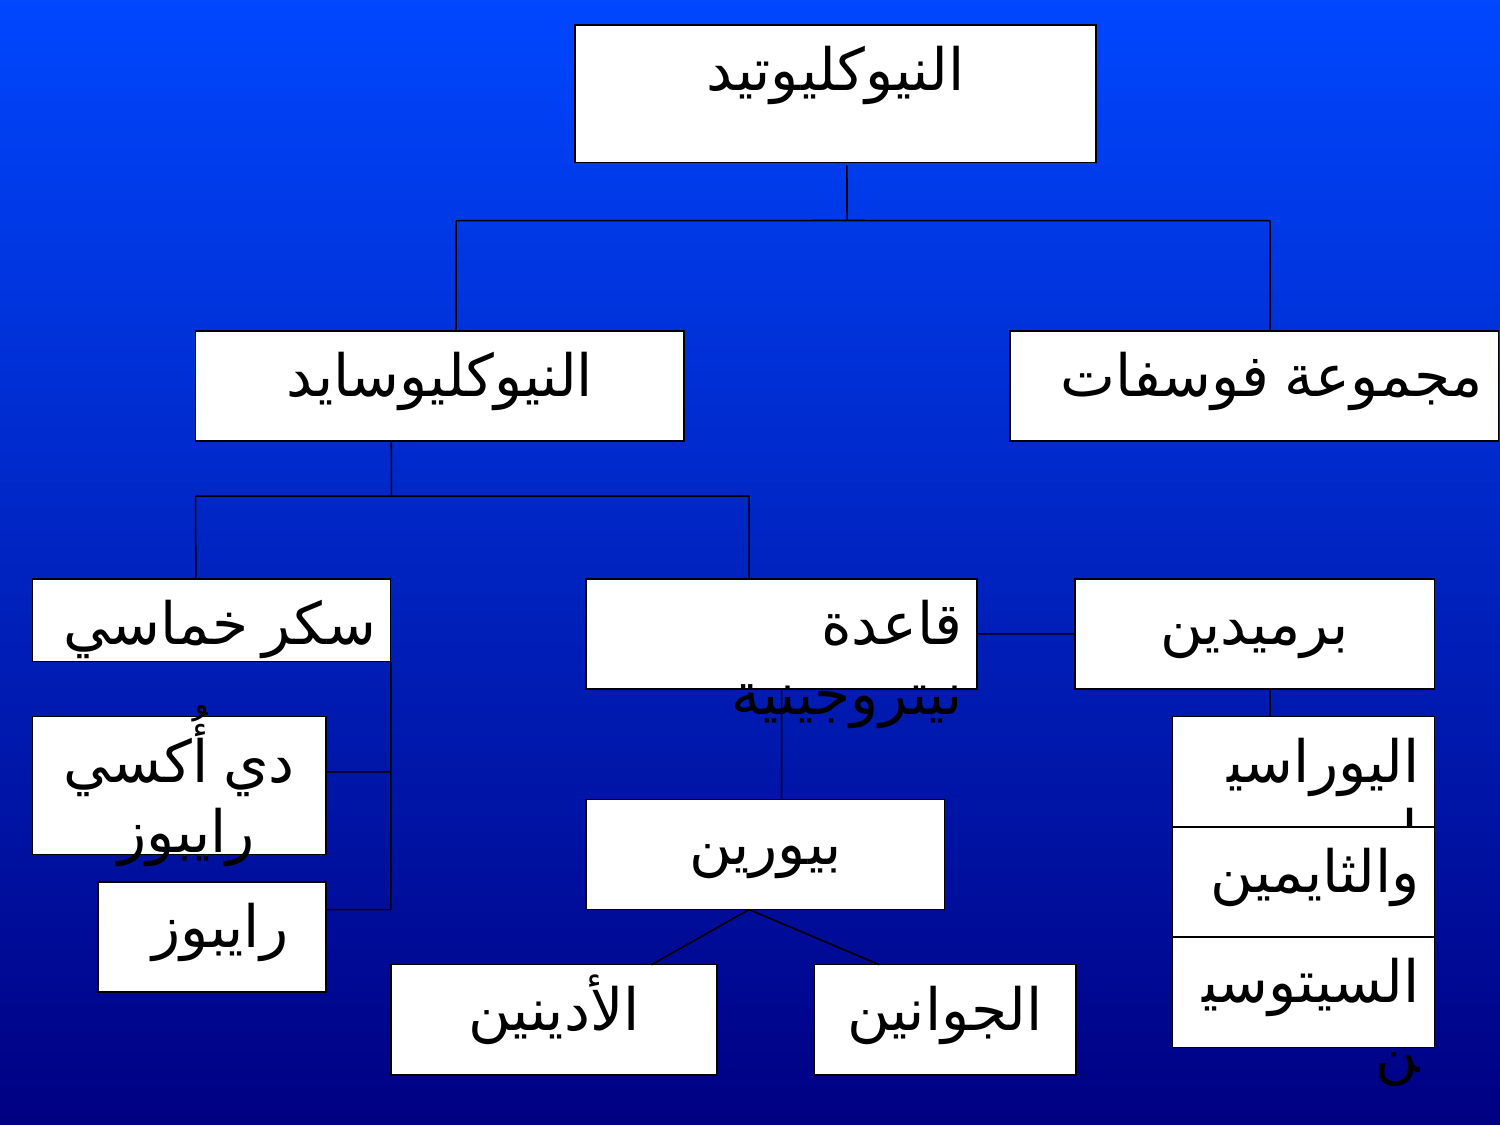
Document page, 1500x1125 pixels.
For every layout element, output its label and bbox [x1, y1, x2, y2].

text_box [0, 0, 1500, 1076]
